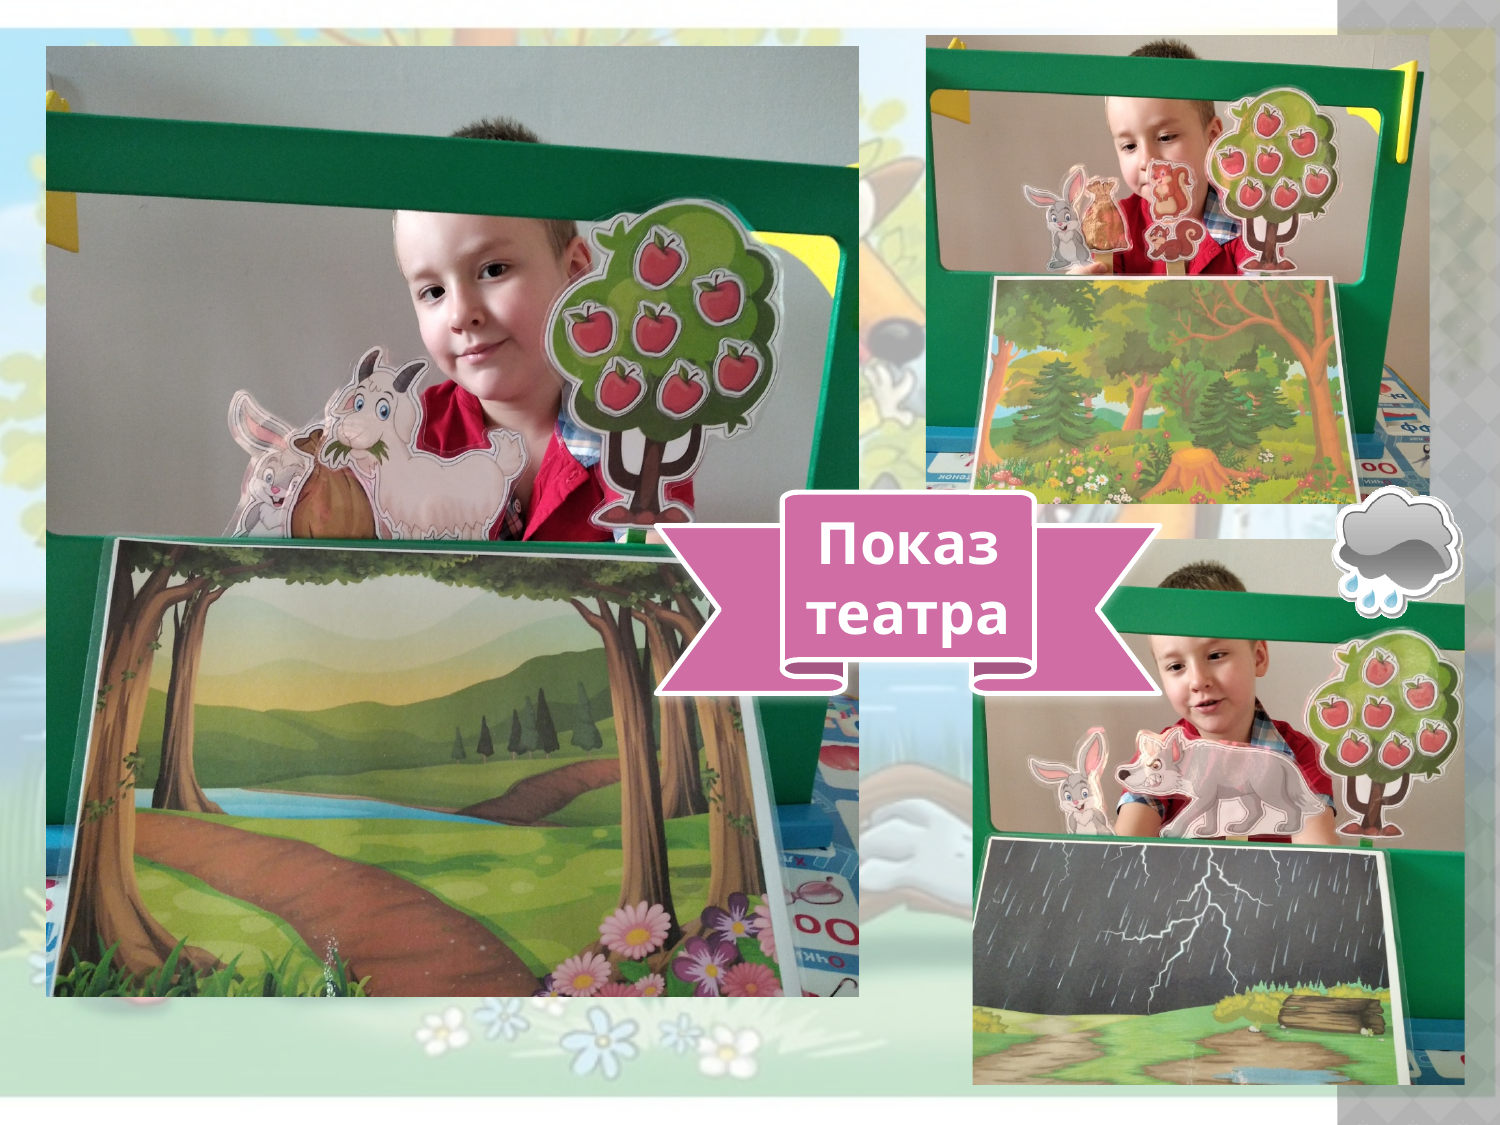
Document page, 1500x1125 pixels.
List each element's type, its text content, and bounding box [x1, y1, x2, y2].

picture [46, 46, 859, 997]
text_box Показ театра [864, 489, 1163, 663]
picture [972, 538, 1466, 1085]
picture [925, 34, 1466, 622]
